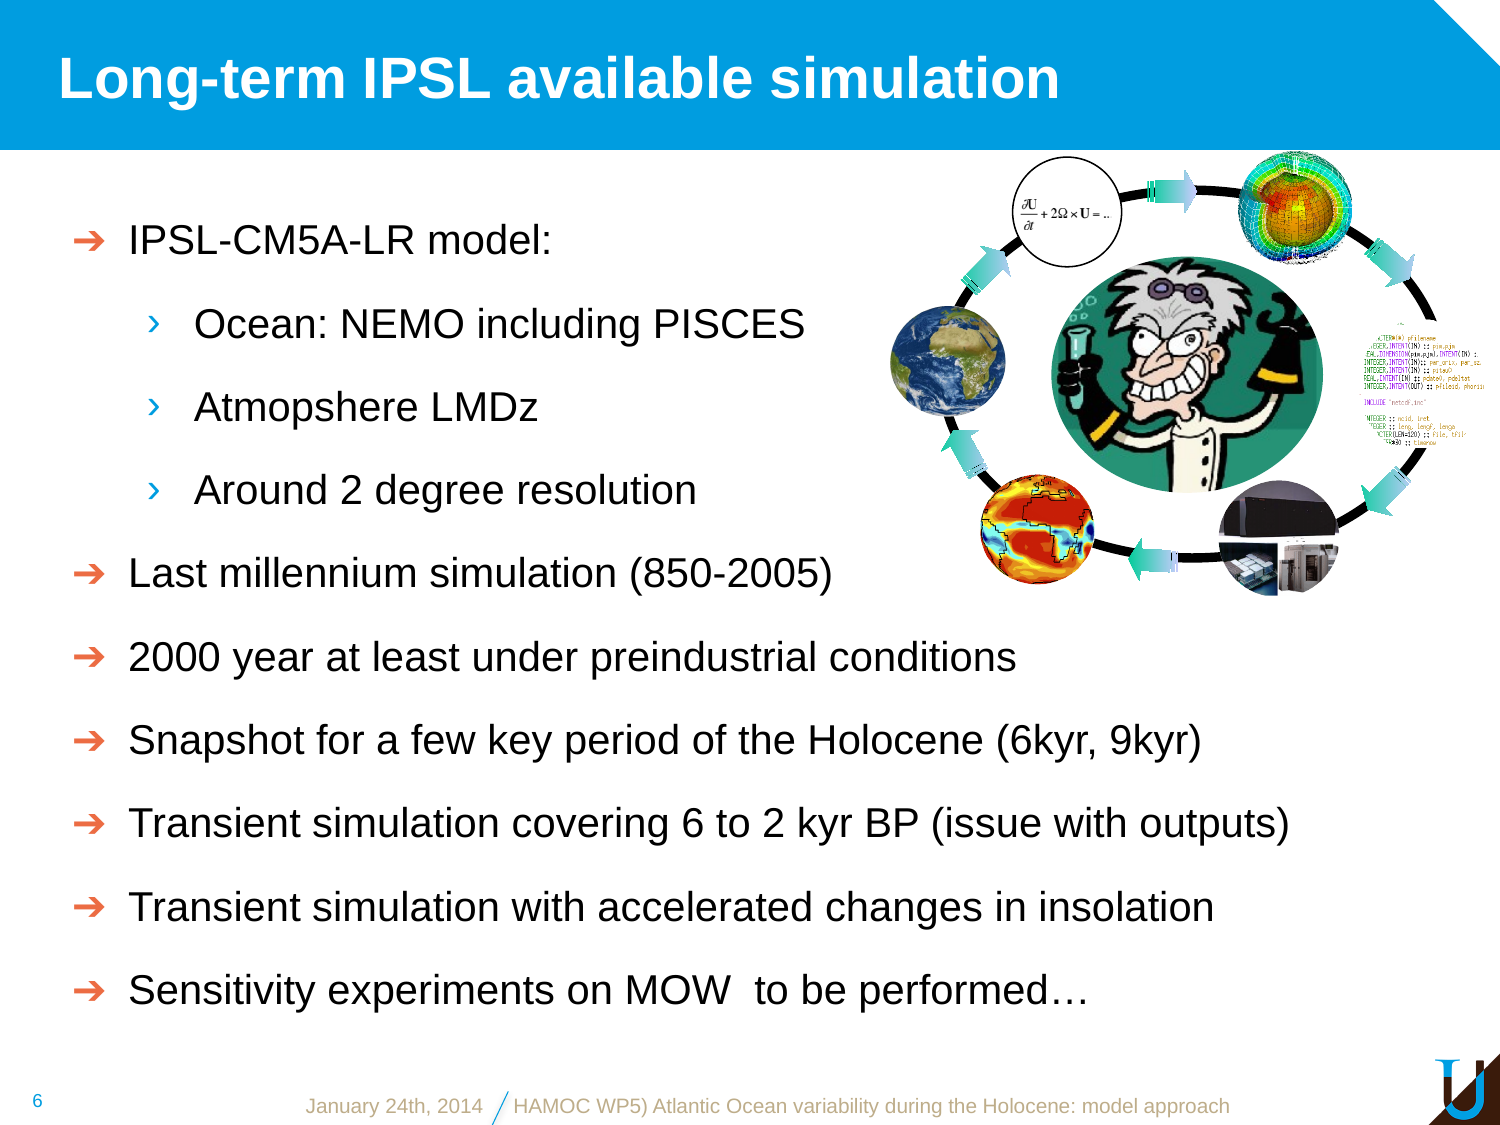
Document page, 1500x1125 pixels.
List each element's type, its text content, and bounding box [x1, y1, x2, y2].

slide_number 6 [0, 1074, 75, 1125]
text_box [784, 130, 1500, 604]
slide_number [147, 1091, 498, 1125]
list IPSL-CM5A-LR model: Ocean: NEMO including PISCES Atmopshere LMDz Around 2 degree resolution Last millennium simulation (850-2005) 2000 year at least under preindustrial conditions Snapshot for a few key period of the Holocene (6kyr, 9kyr) Transient simulation covering 6 to 2 kyr BP (issue with outputs) Transient simulation with accelerated changes in insolation Sensitivity experiments on MOW to be performed… [56, 180, 1409, 1053]
footer HAMOC WP5) Atlantic Ocean variability during the Holocene: model approach [498, 1091, 1362, 1125]
picture [1425, 1050, 1500, 1125]
title Long-term IPSL available simulation [0, 0, 1425, 150]
